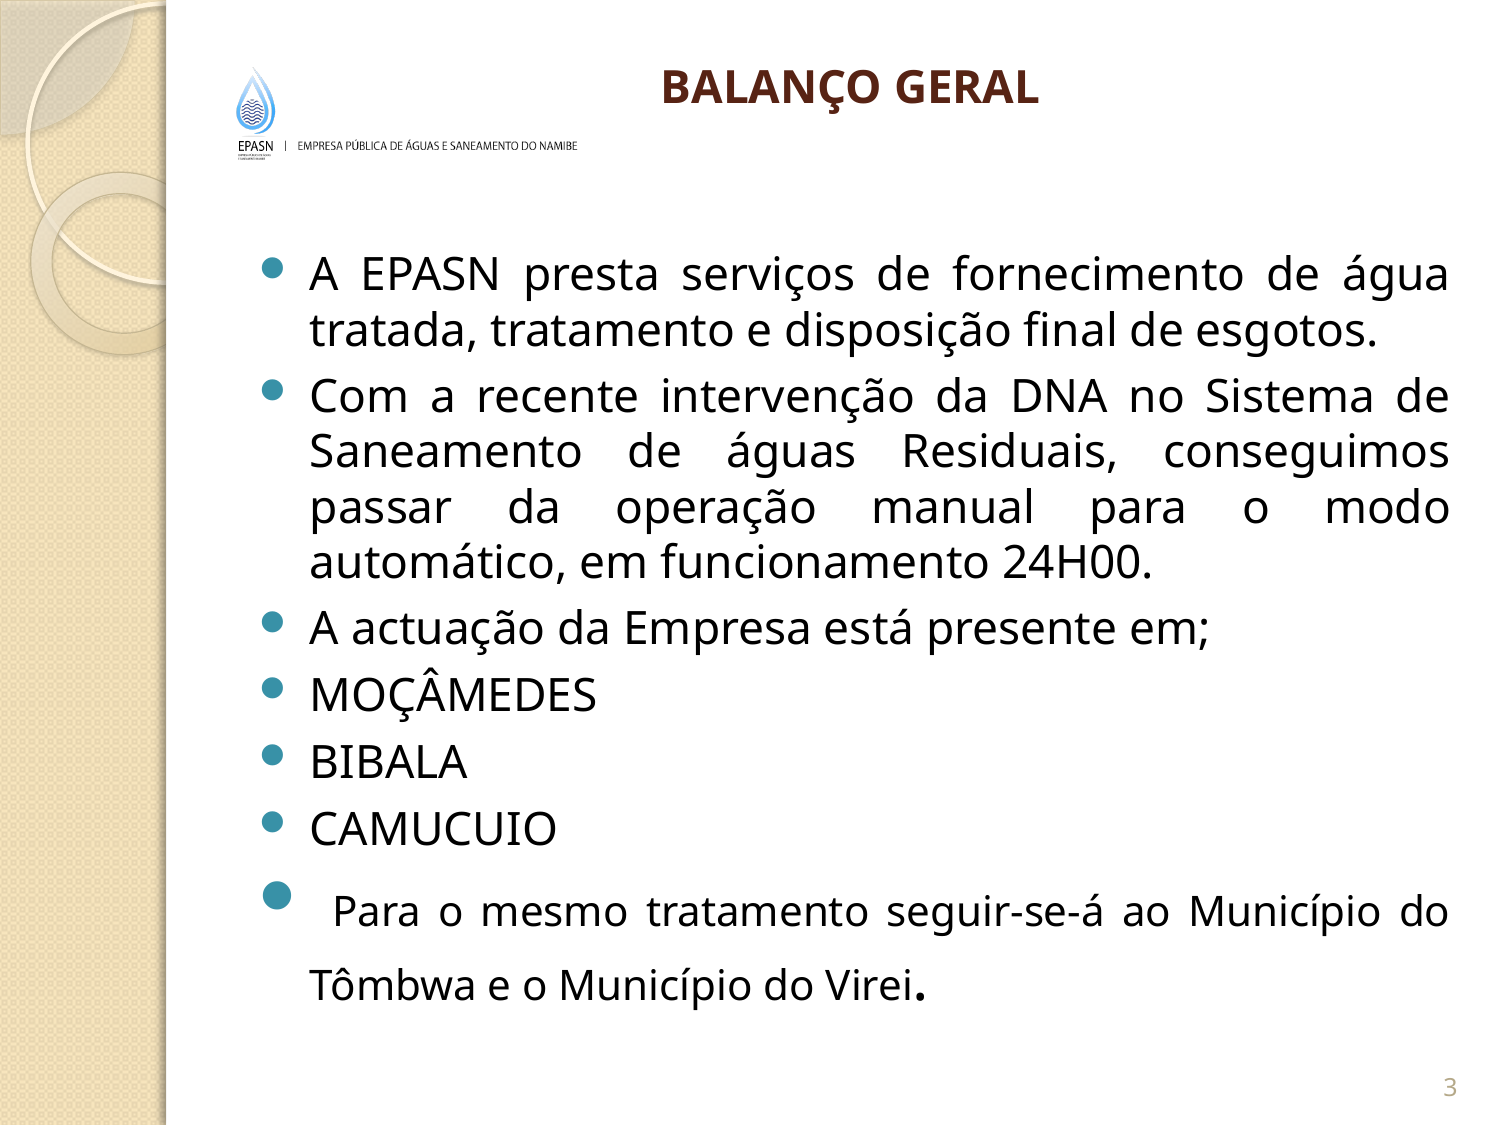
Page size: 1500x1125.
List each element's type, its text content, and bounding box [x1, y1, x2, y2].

slide_number 3 [1413, 1034, 1488, 1113]
list A EPASN presta serviços de fornecimento de água tratada, tratamento e disposição final de esgotos. Com a recente intervenção da DNA no Sistema de Saneamento de águas Residuais, conseguimos passar da operação manual para o modo automático, em funcionamento 24H00. A actuação da Empresa está presente em; MOÇÂMEDES BIBALA CAMUCUIO Para o mesmo tratamento seguir-se-á ao Município do Tômbwa e o Município do Virei. [235, 237, 1466, 1025]
picture [219, 64, 589, 163]
title BALANÇO GERAL [235, 45, 1466, 233]
